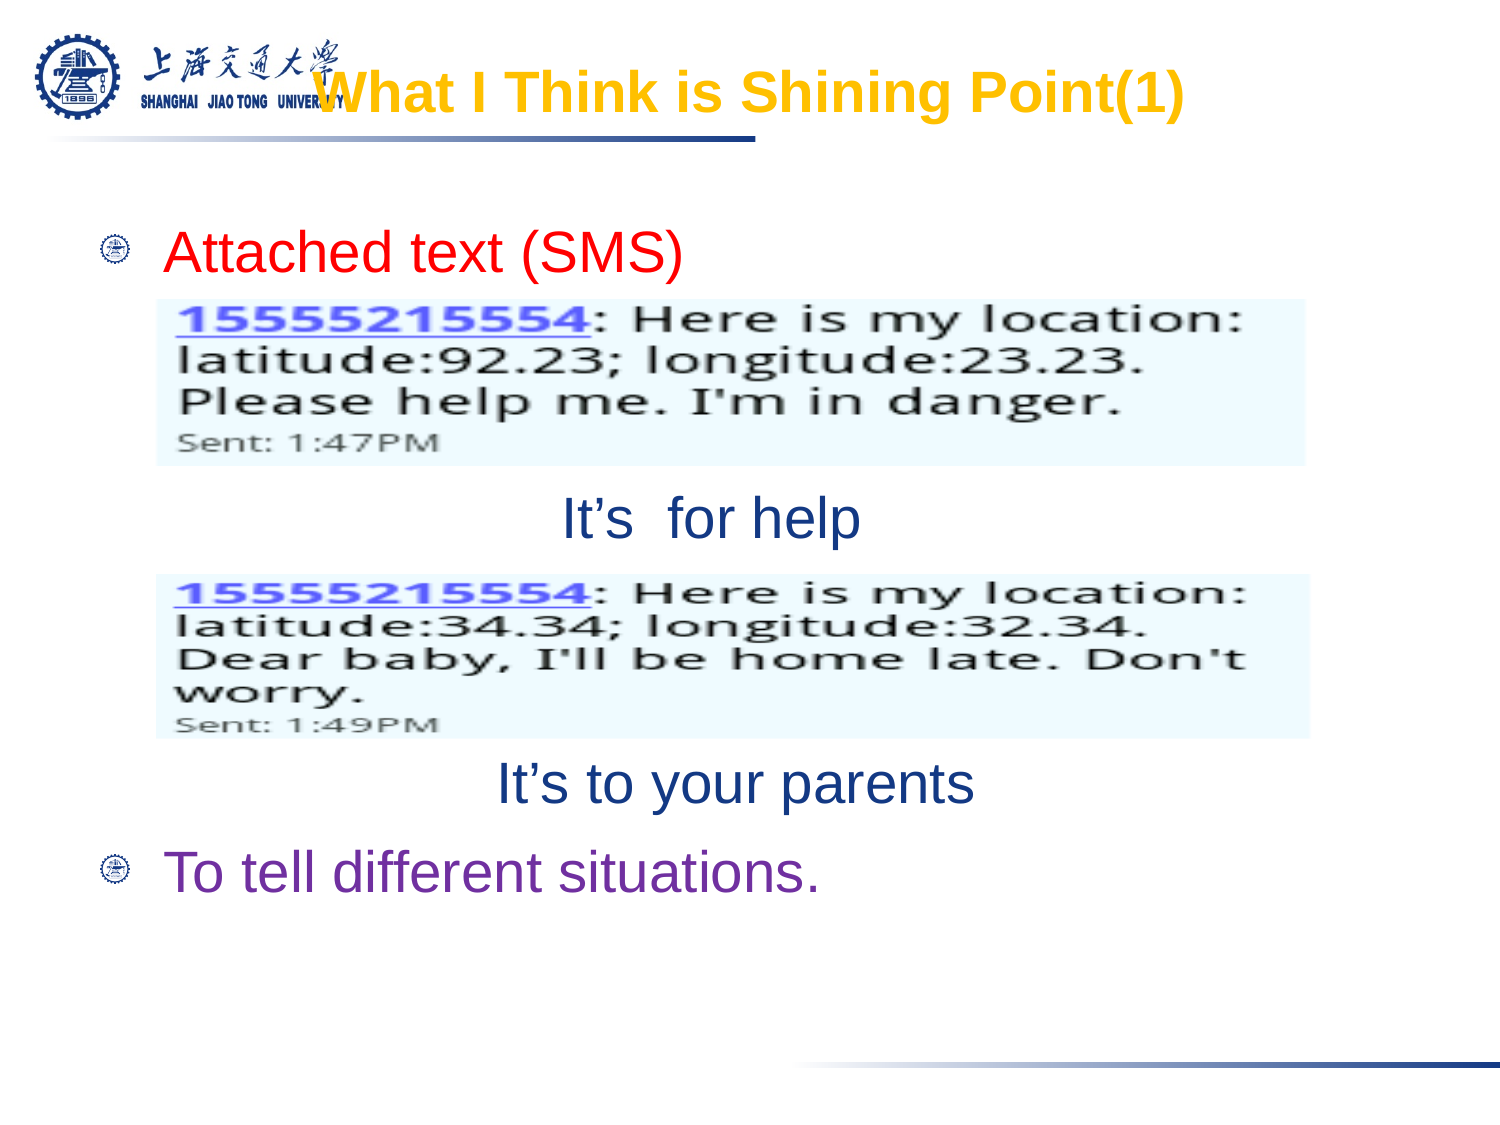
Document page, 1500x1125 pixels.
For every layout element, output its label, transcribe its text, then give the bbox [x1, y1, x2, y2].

picture [0, 0, 1500, 1125]
text_box What I Think is Shining Point(1) [74, 45, 1425, 233]
list Attached text (SMS) It’s for help It’s to your parents To tell different situations. [75, 200, 1425, 1005]
